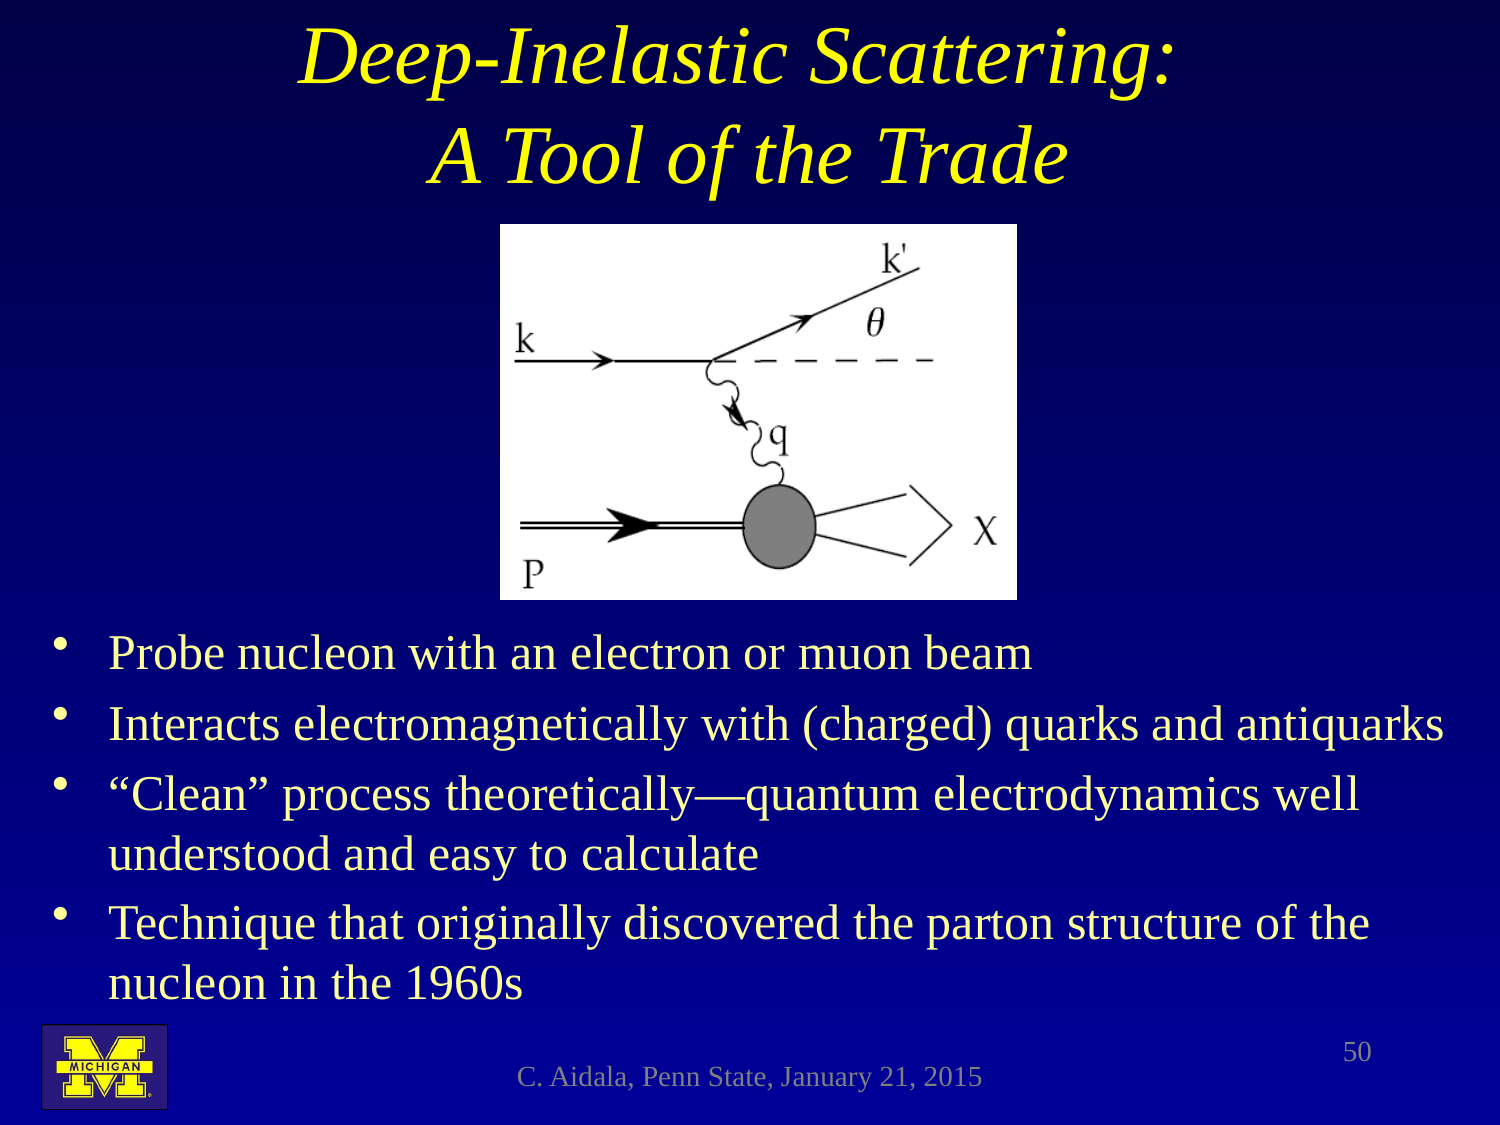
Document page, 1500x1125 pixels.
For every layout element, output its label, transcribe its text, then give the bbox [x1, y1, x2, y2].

slide_number 50 [1074, 1024, 1388, 1101]
title Deep-Inelastic Scattering: A Tool of the Trade [37, 37, 1463, 163]
footer C. Aidala, Penn State, January 21, 2015 [437, 1076, 1063, 1103]
list Probe nucleon with an electron or muon beam Interacts electromagnetically with (charged) quarks and antiquarks “Clean” process theoretically—quantum electrodynamics well understood and easy to calculate Technique that originally discovered the parton structure of the nucleon in the 1960s [37, 612, 1463, 1076]
picture [41, 1076, 168, 1110]
picture [499, 224, 1017, 601]
